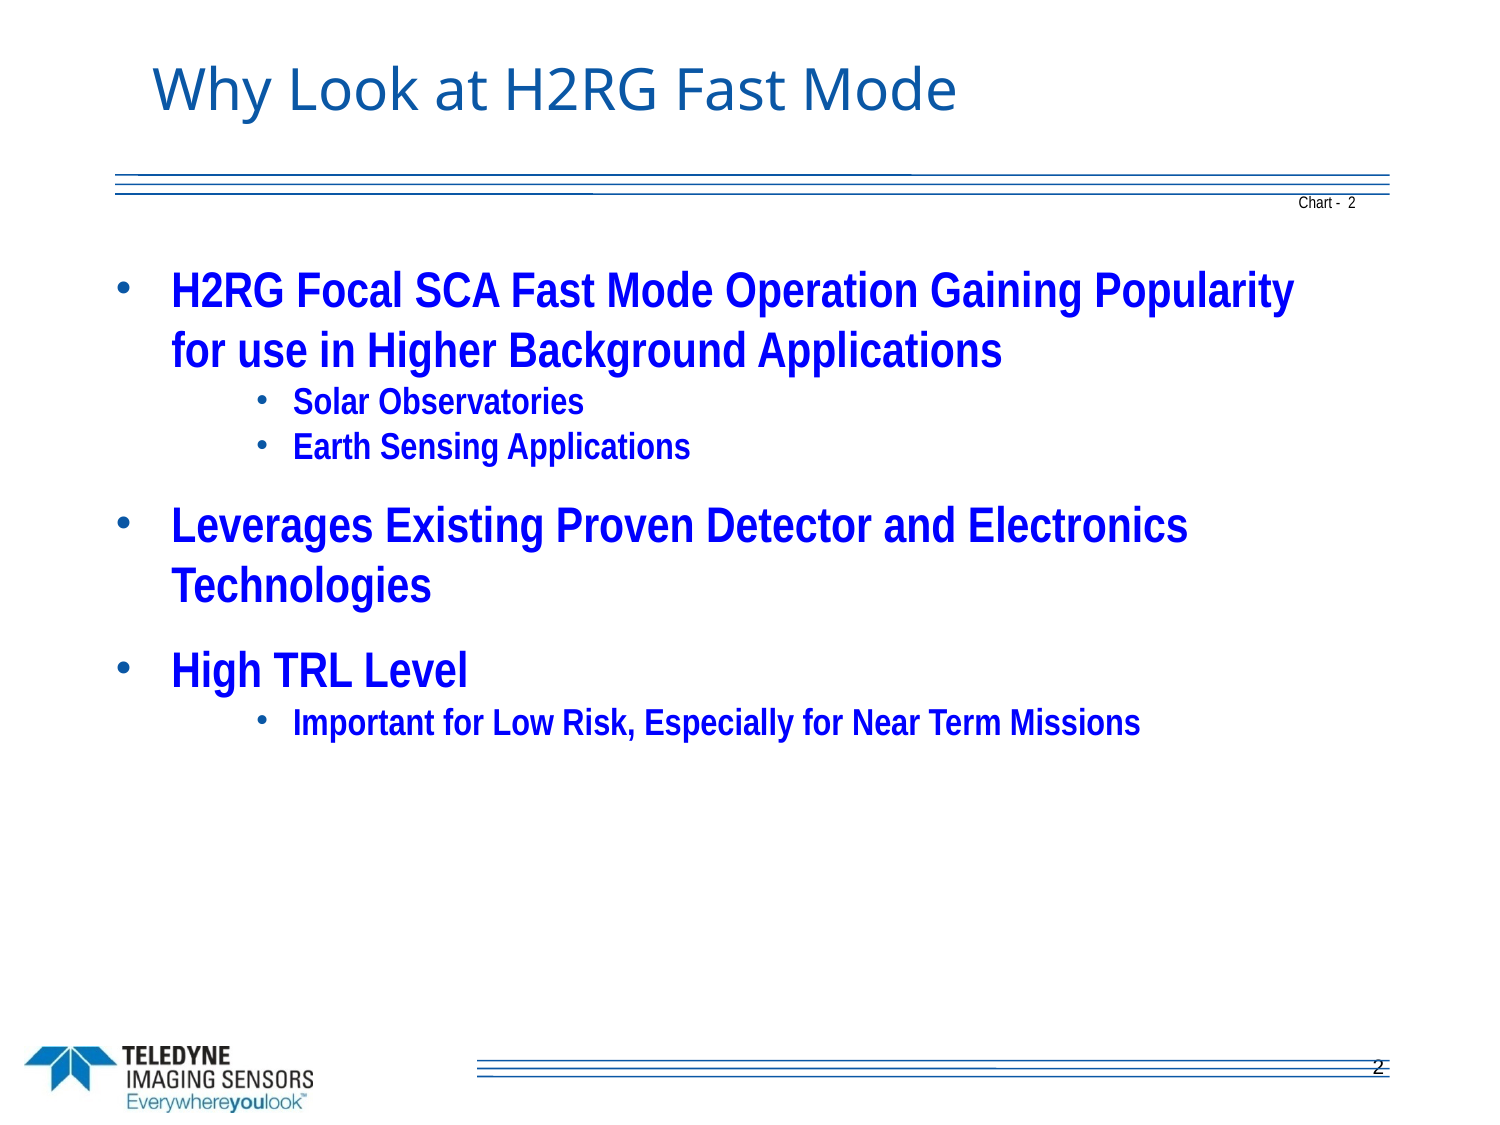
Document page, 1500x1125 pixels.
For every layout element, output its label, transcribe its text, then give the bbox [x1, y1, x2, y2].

list H2RG Focal SCA Fast Mode Operation Gaining Popularity for use in Higher Background Applications Solar Observatories Earth Sensing Applications Leverages Existing Proven Detector and Electronics Technologies High TRL Level Important for Low Risk, Especially for Near Term Missions [99, 249, 1375, 913]
picture [24, 1046, 313, 1113]
title Why Look at H2RG Fast Mode [137, 12, 1425, 163]
